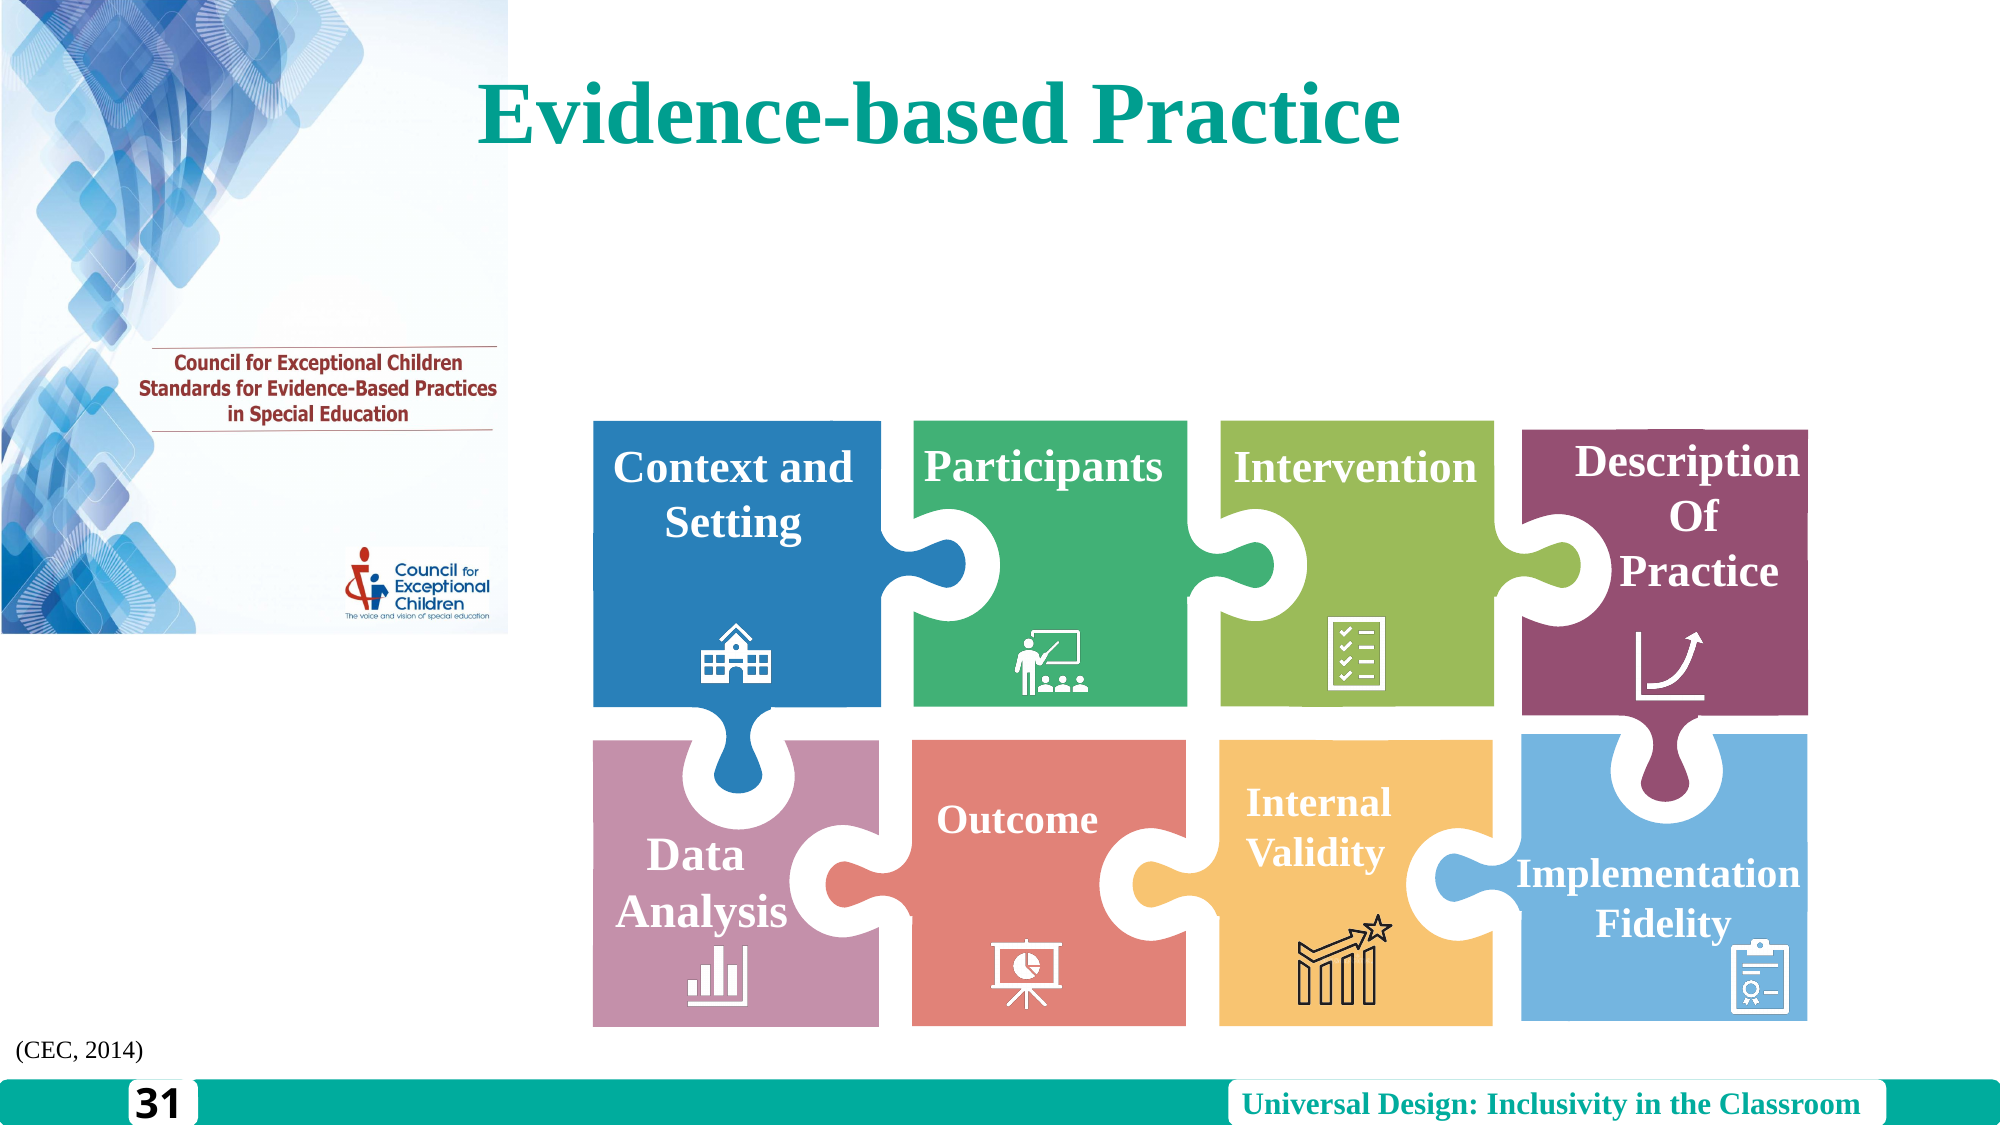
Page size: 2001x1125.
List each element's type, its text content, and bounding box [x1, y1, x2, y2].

text_box [1228, 1086, 1887, 1125]
text_box 31 [120, 1069, 199, 1125]
text_box [1521, 954, 1715, 1022]
text_box Evidence-based Practice [508, 56, 1493, 170]
text_box Description Of Practice [1559, 423, 1828, 603]
picture [1621, 617, 1719, 715]
text_box [1229, 1079, 1886, 1085]
picture [689, 606, 783, 700]
text_box Data Analysis [600, 814, 804, 945]
picture [1010, 621, 1093, 703]
text_box Participants [909, 428, 1179, 498]
picture [1277, 892, 1413, 1027]
picture [674, 933, 760, 1019]
text_box [1880, 1079, 2000, 1125]
text_box (CEC, 2014) [0, 1026, 259, 1071]
text_box [913, 420, 1274, 707]
text_box [1521, 734, 1808, 838]
text_box Outcome [921, 784, 1124, 850]
text_box Implementation Fidelity [1501, 838, 1817, 954]
text_box Internal Validity [1230, 767, 1407, 882]
picture [0, 0, 508, 635]
text_box [1132, 739, 1493, 1027]
text_box Context and Setting [592, 429, 874, 555]
text_box [592, 740, 879, 1027]
text_box [0, 1079, 120, 1125]
text_box Intervention [1218, 429, 1493, 499]
text_box [1522, 429, 1559, 525]
picture [1715, 931, 1805, 1022]
picture [981, 928, 1072, 1019]
picture [1312, 609, 1401, 698]
text_box Universal Design: Inclusivity in the Classroom [1218, 1085, 1886, 1119]
text_box [825, 739, 1186, 1027]
text_box [199, 1079, 1234, 1125]
text_box [593, 420, 966, 794]
text_box [1435, 853, 1501, 902]
text_box [1220, 420, 1559, 707]
text_box [1522, 603, 1809, 802]
